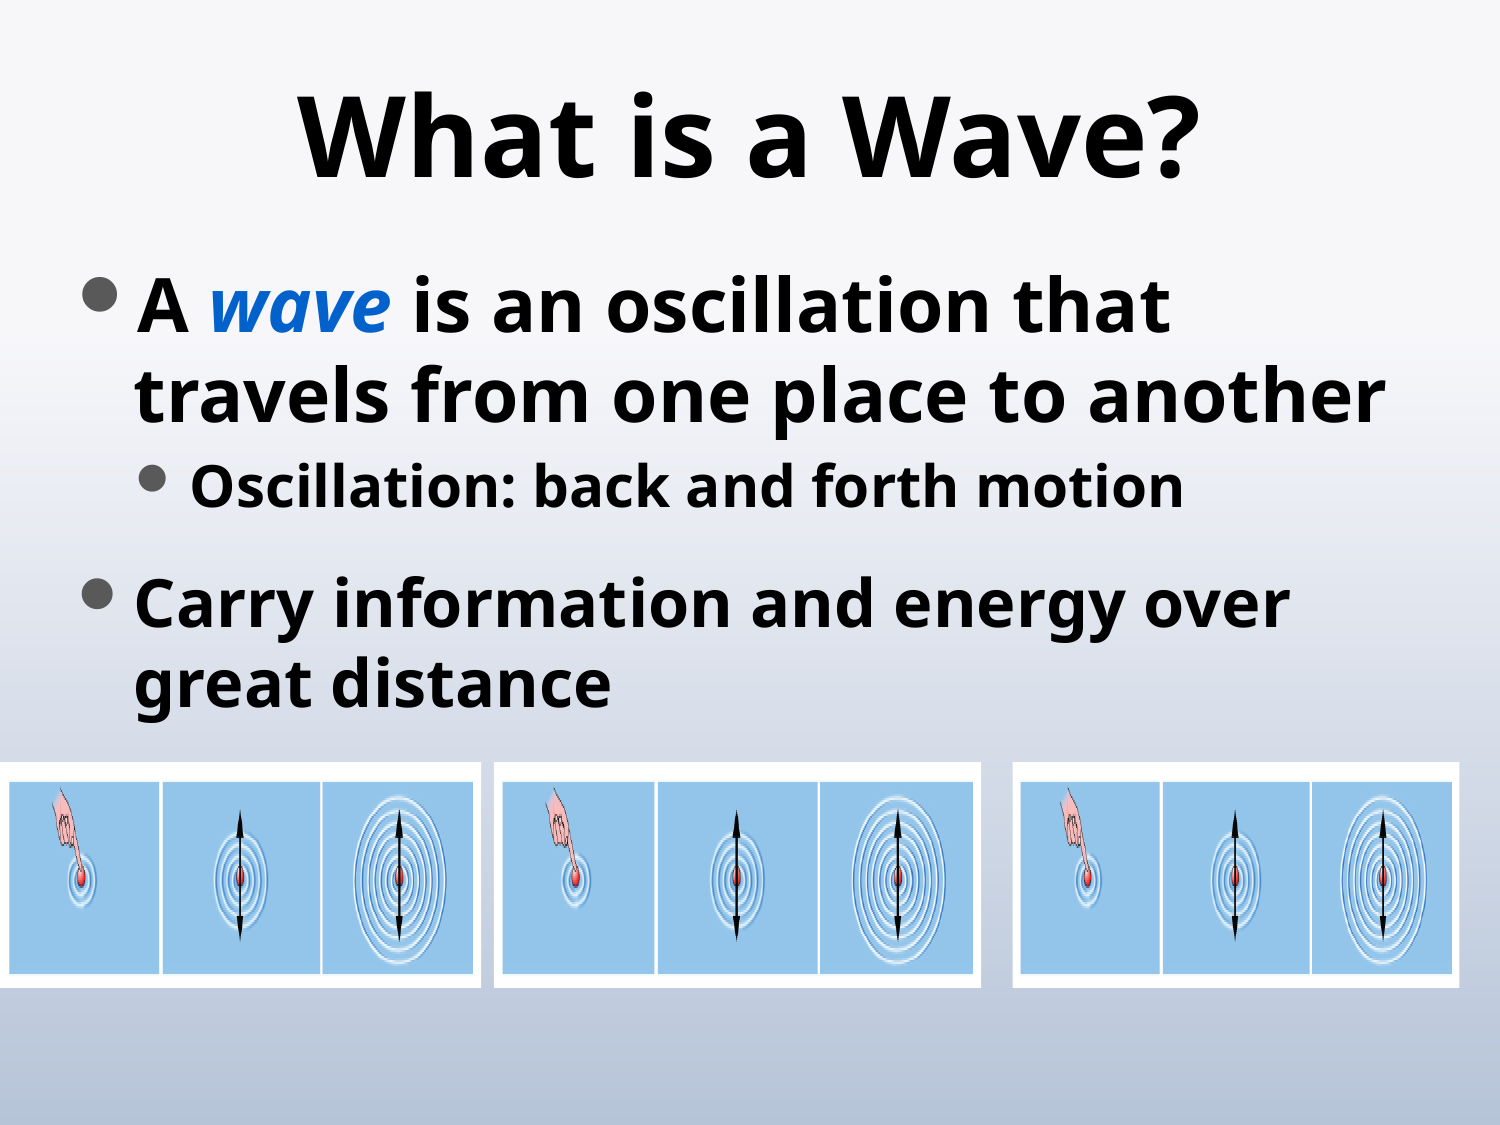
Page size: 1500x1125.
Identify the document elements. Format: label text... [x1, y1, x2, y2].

list A wave is an oscillation that travels from one place to another Oscillation: back and forth motion Carry information and energy over great distance [62, 249, 1438, 1038]
picture [1010, 760, 1462, 990]
title What is a Wave? [150, 37, 1350, 245]
picture [0, 760, 484, 990]
picture [491, 760, 984, 990]
